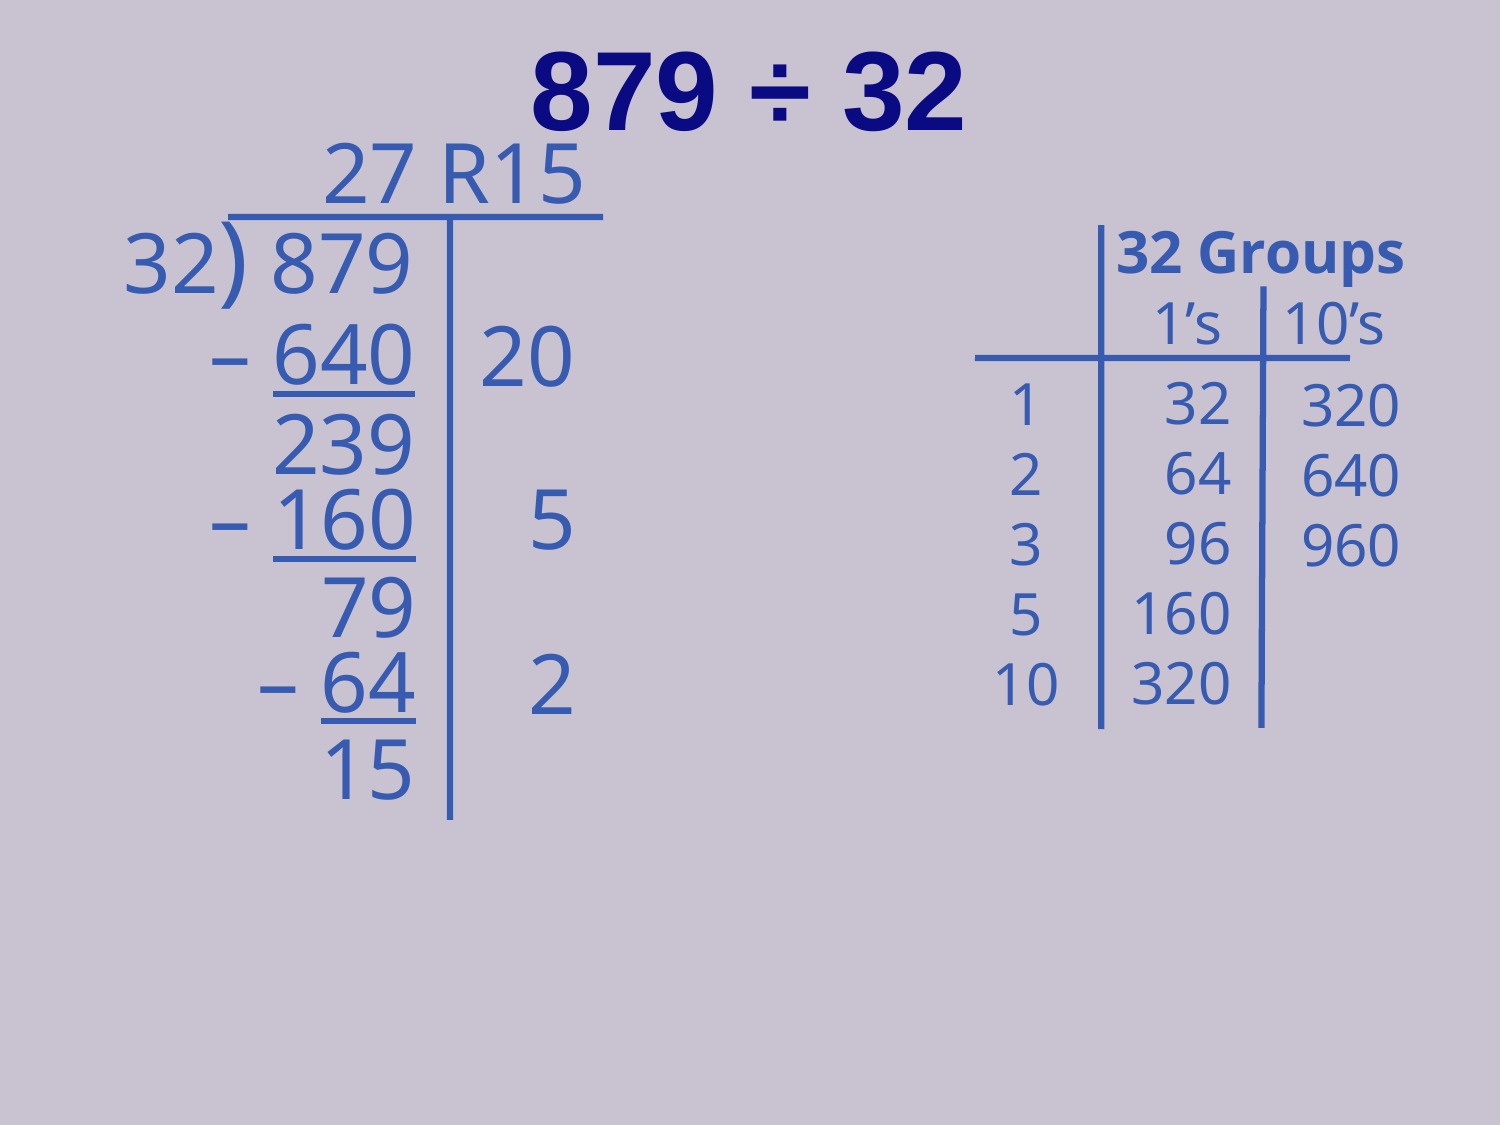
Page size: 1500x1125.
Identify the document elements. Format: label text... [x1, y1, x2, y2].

title 879 ÷ 32 [92, 3, 1406, 167]
text_box – 160 [177, 458, 431, 574]
text_box 320 640 960 [1249, 364, 1416, 726]
text_box 32) 879 [87, 186, 450, 321]
text_box – 640 [177, 294, 430, 383]
text_box 32 Groups [1101, 208, 1494, 293]
text_box 1 2 3 5 10 [951, 359, 1102, 725]
text_box 79 [201, 547, 432, 662]
text_box 5 [452, 459, 591, 574]
text_box 15 [200, 708, 430, 824]
text_box 1’s 10’s [1137, 279, 1434, 364]
text_box 20 [451, 295, 590, 411]
text_box – 64 [177, 621, 431, 737]
text_box 32 64 96 160 320 [1096, 359, 1247, 724]
text_box 2 [452, 623, 591, 739]
text_box 239 [176, 383, 430, 499]
text_box 27 R15 [279, 112, 601, 228]
